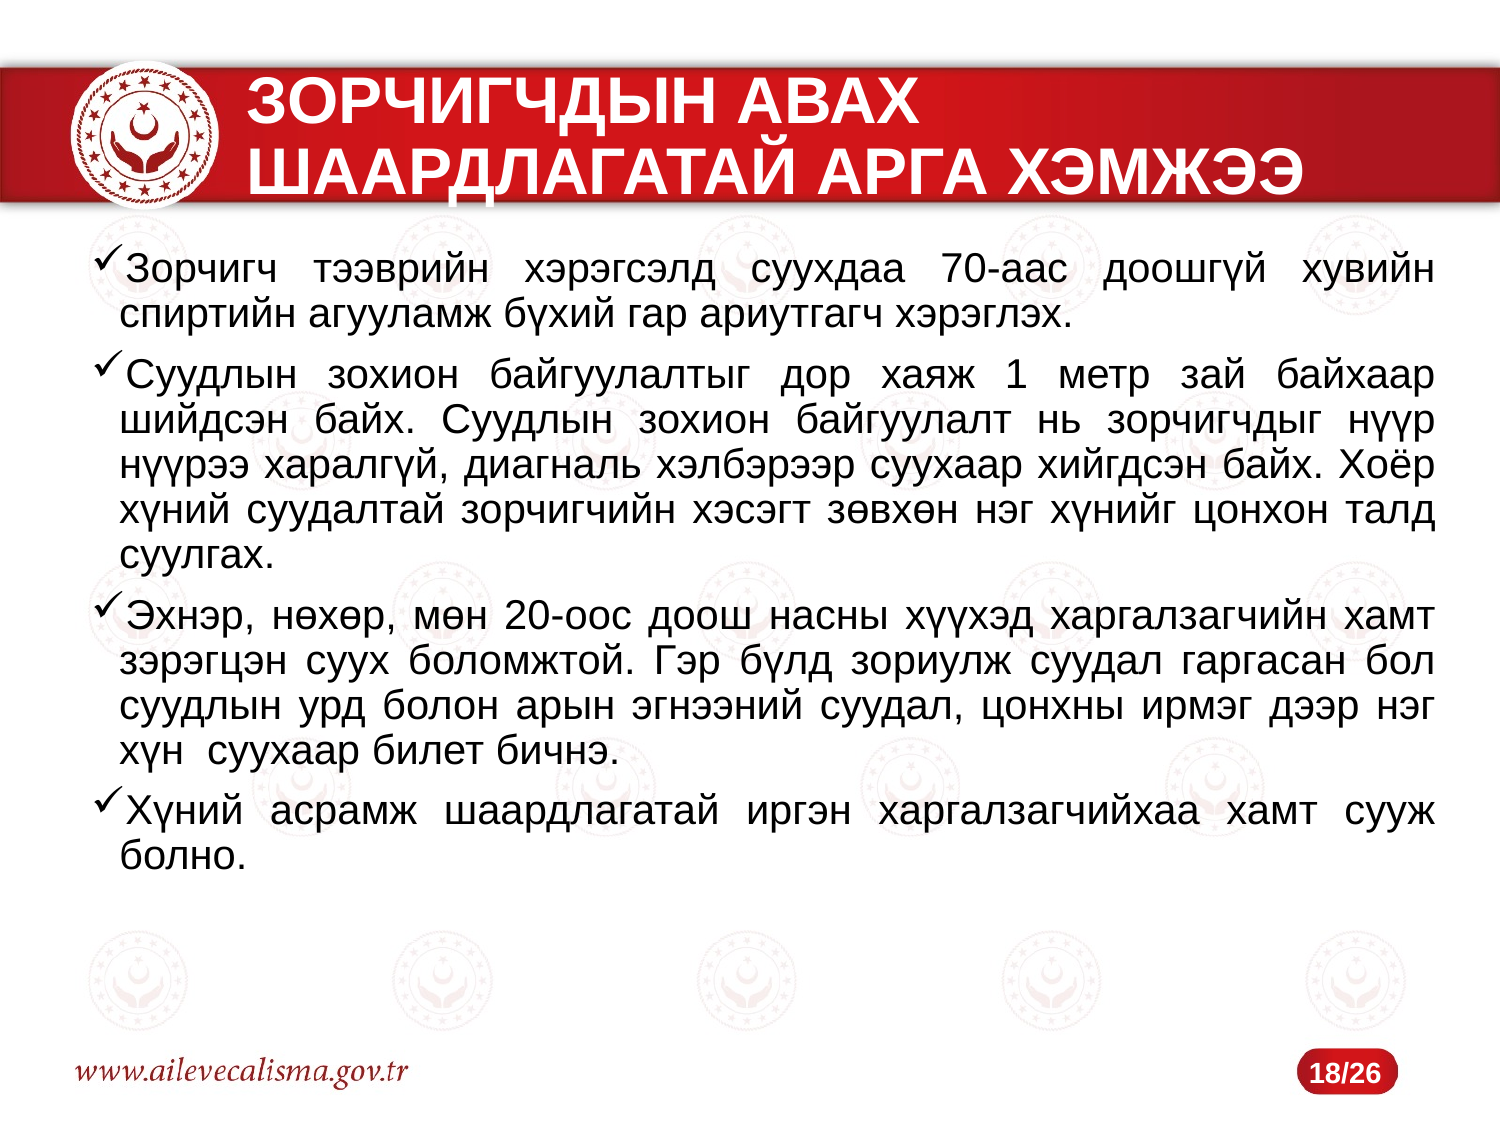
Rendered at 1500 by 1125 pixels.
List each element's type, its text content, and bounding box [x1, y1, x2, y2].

picture [0, 0, 1500, 1125]
list Зорчигч тээврийн хэрэгсэлд суухдаа 70-аас доошгүй хувийн спиртийн агууламж бүхий гар ариутгагч хэрэглэх. Суудлын зохион байгуулалтыг дор хаяж 1 метр зай байхаар шийдсэн байх. Суудлын зохион байгуулалт нь зорчигчдыг нүүр нүүрээ харалгүй, диагналь хэлбэрээр суухаар хийгдсэн байх. Хоёр хүний ​​суудалтай зорчигчийн хэсэгт зөвхөн нэг хүнийг цонхон талд суулгах. Эхнэр, нөхөр, мөн 20-оос доош насны хүүхэд харгалзагчийн хамт зэрэгцэн суух боломжтой. Гэр бүлд зориулж суудал гаргасан бол суудлын урд болон арын эгнээний суудал, цонхны ирмэг дээр нэг хүн суухаар билет бичнэ. Хүний асрамж шаардлагатай иргэн харгалзагчийхаа хамт сууж болно. [76, 239, 1452, 918]
slide_number 18/26 [1059, 1042, 1397, 1103]
title ЗОРЧИГЧДЫН АВАХ ШААРДЛАГАТАЙ АРГА ХЭМЖЭЭ [231, 36, 1421, 239]
